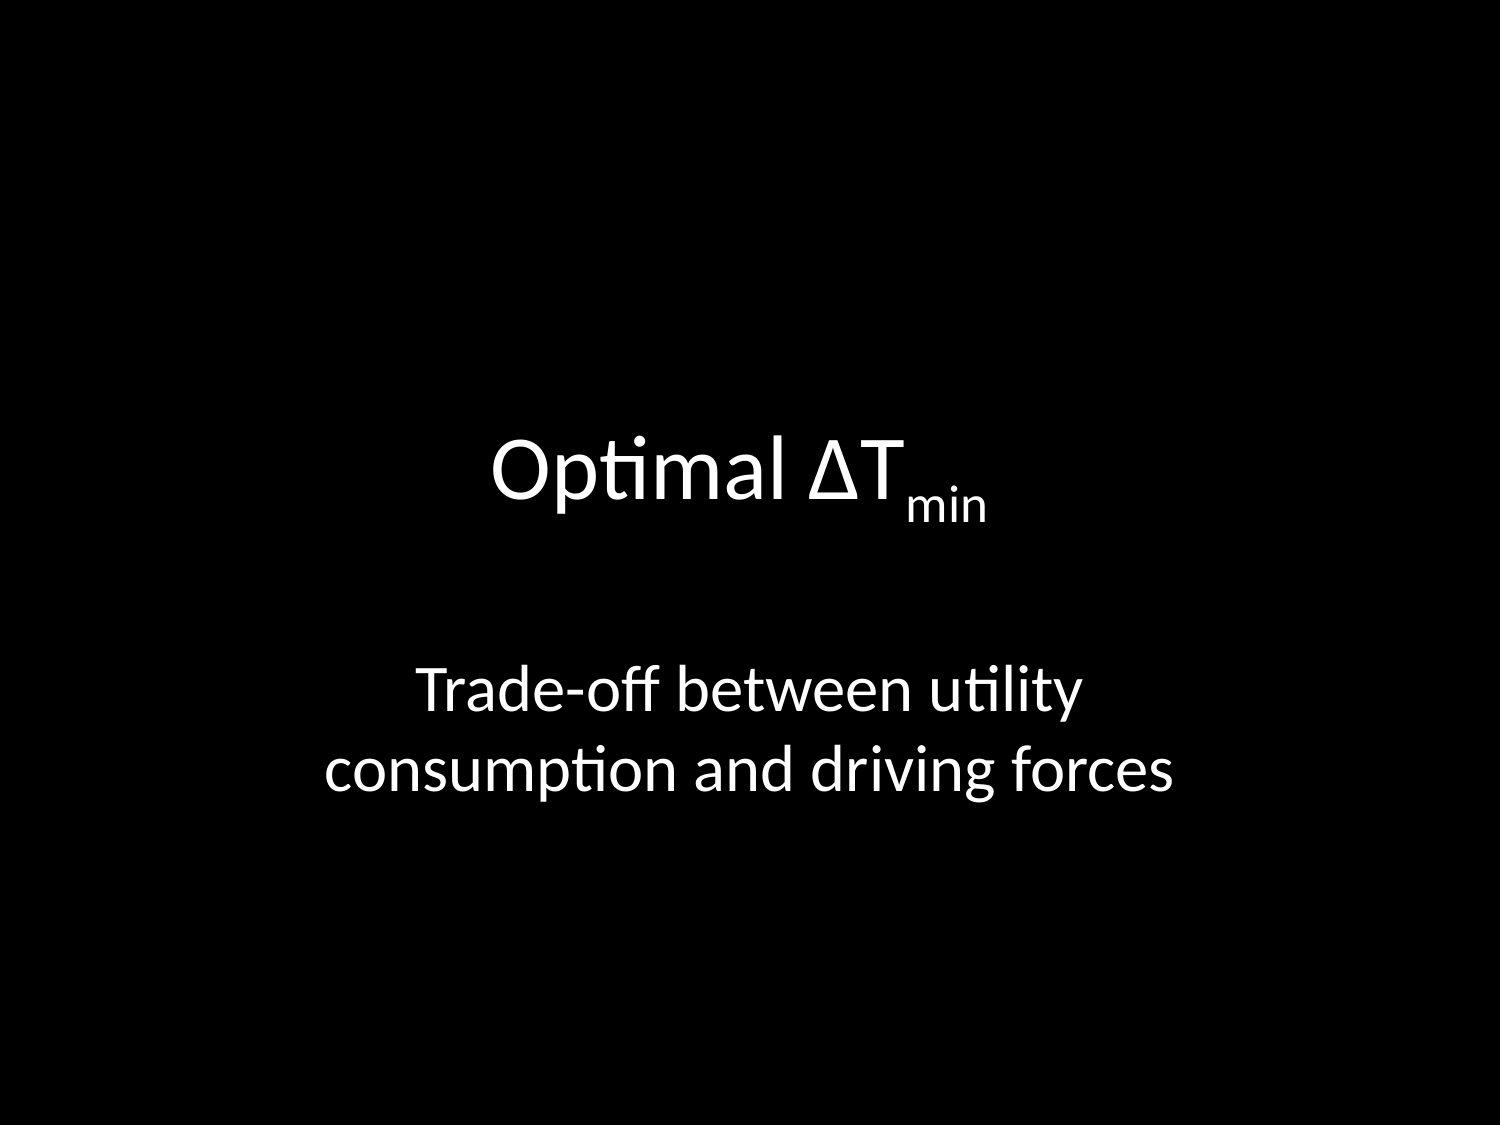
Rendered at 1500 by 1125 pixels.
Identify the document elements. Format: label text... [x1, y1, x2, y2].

subtitle Trade-off between utility consumption and driving forces [225, 637, 1275, 925]
title Optimal ∆Tmin [112, 349, 1388, 591]
